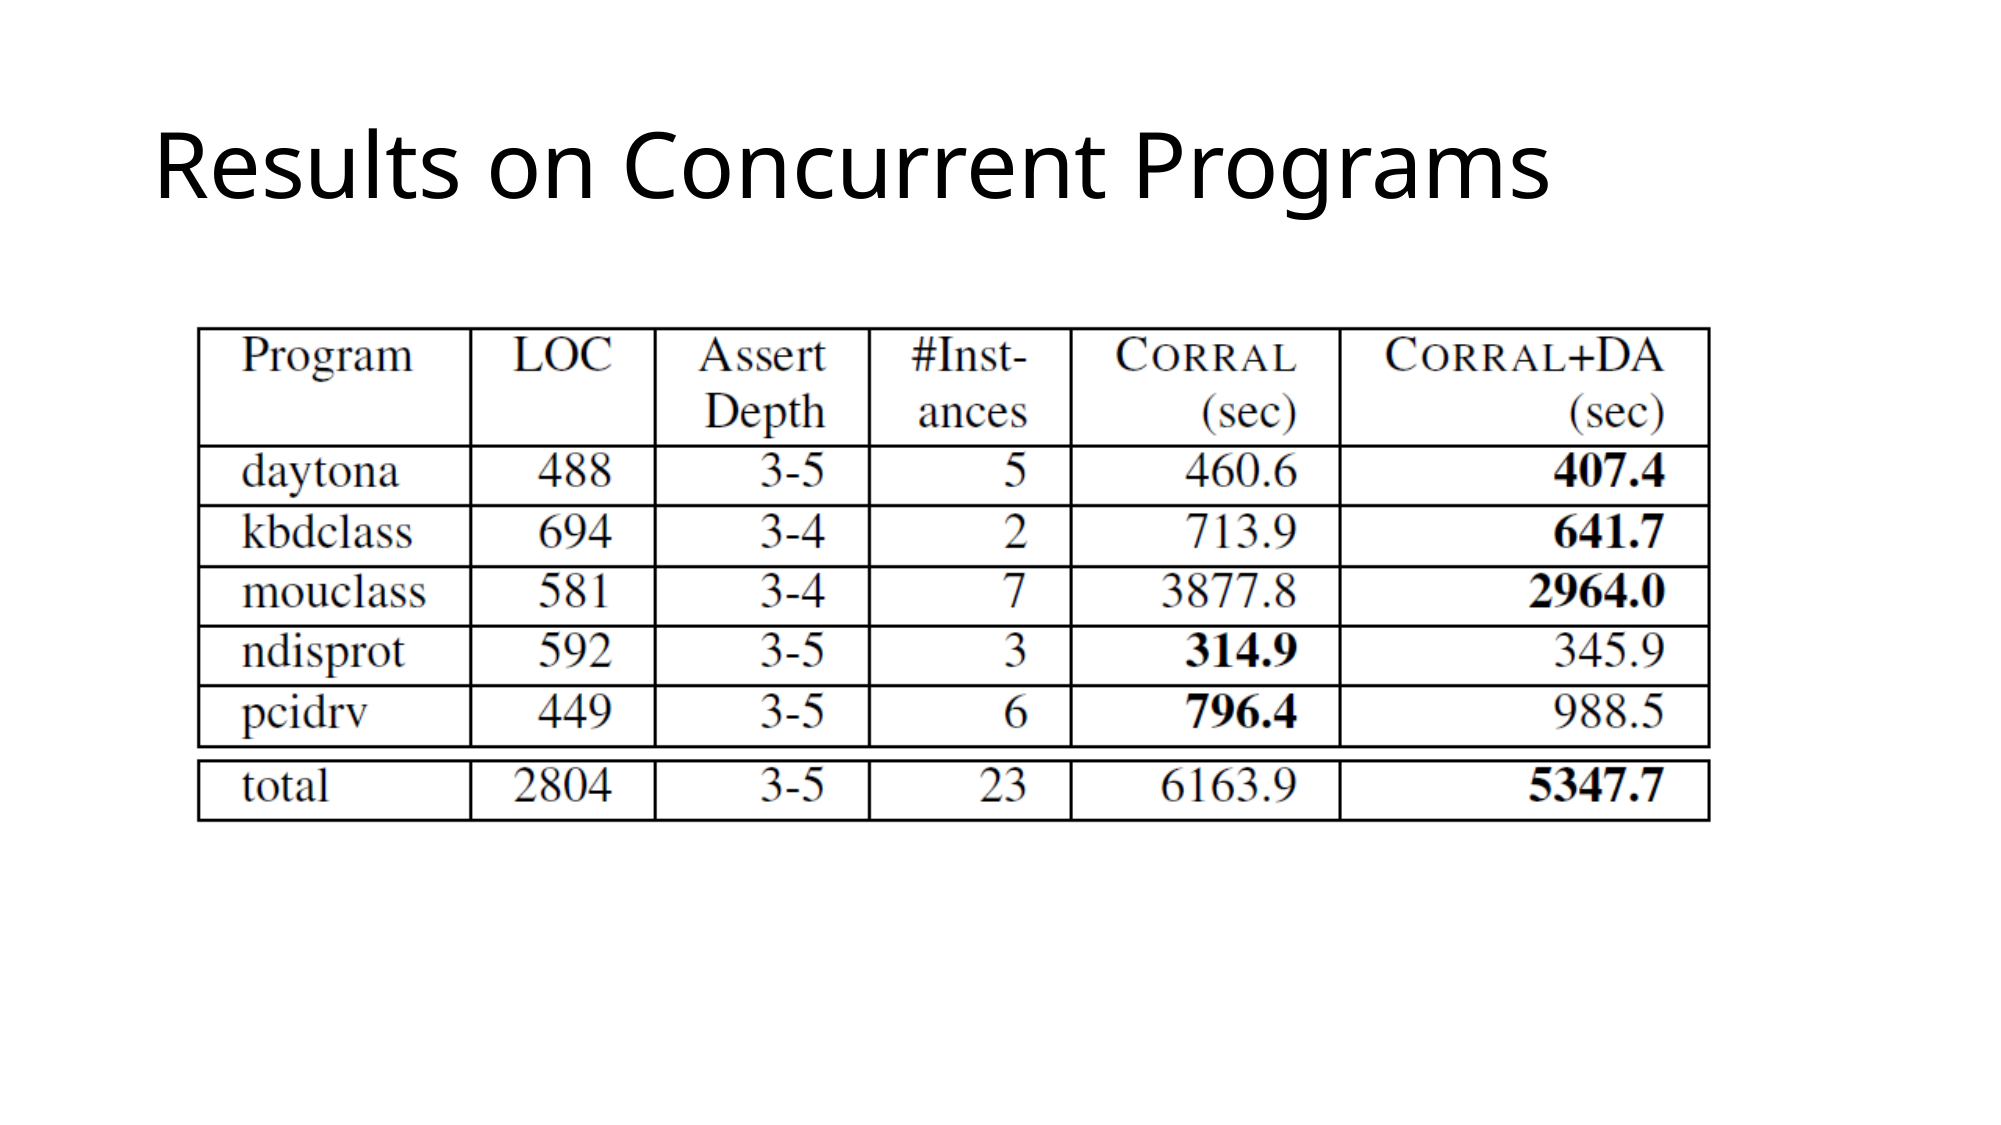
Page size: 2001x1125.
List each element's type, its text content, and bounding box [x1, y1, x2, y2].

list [188, 318, 1725, 830]
title Results on Concurrent Programs [137, 59, 1863, 278]
